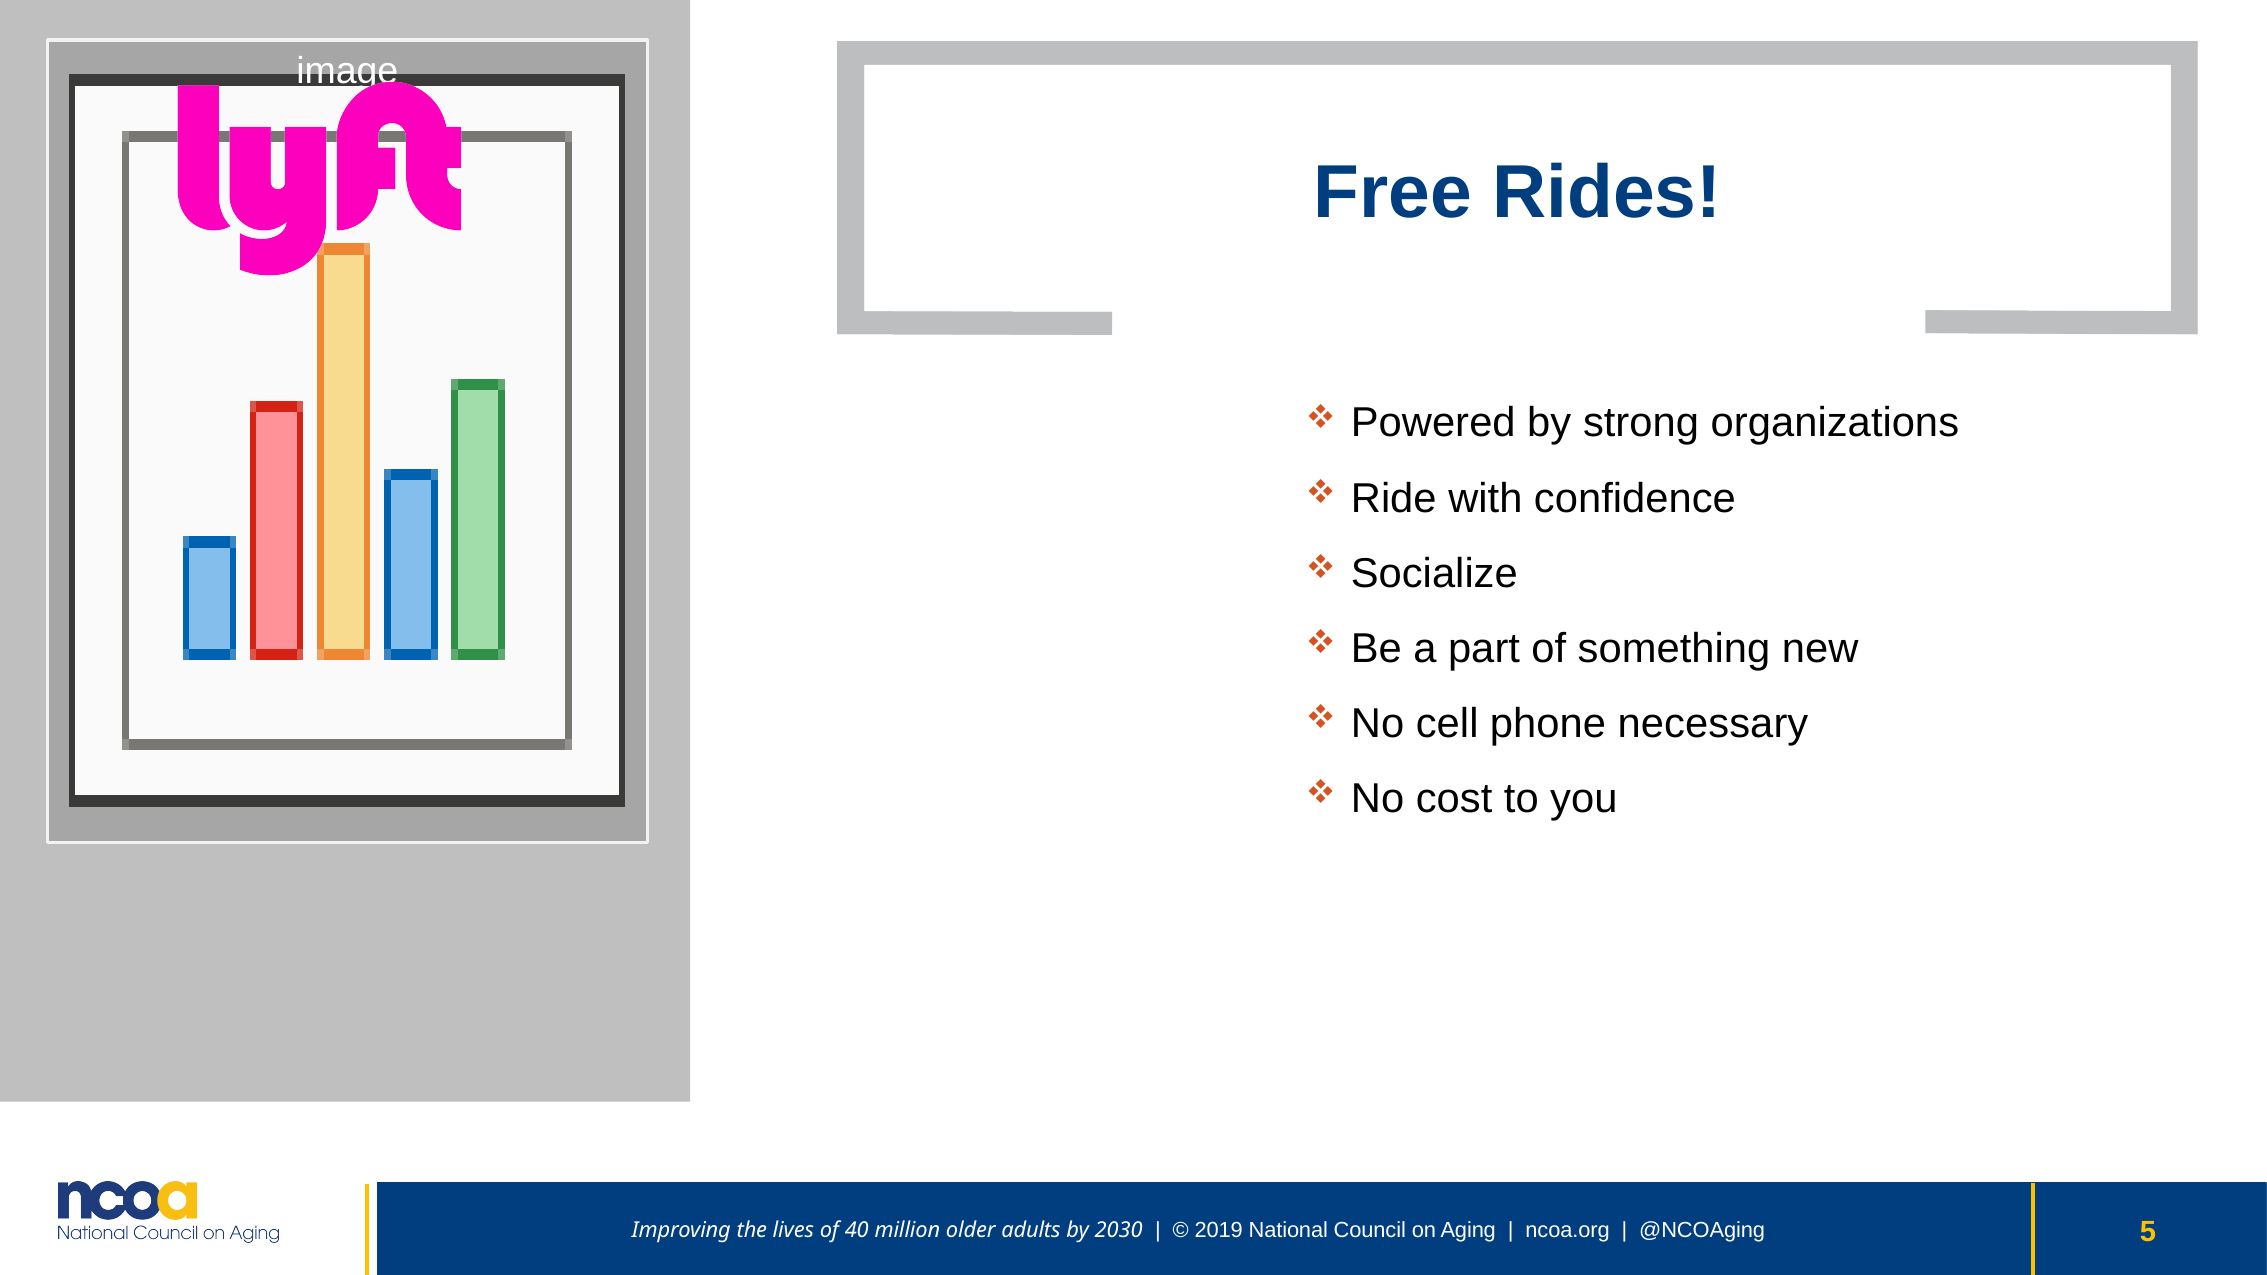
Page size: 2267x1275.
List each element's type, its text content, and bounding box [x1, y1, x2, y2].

picture [58, 1181, 279, 1243]
picture [2166, 41, 2198, 335]
list Powered by strong organizations Ride with confidence Socialize Be a part of something new No cell phone necessary No cost to you [1291, 387, 2231, 1102]
slide_number 5 [2046, 1184, 2250, 1275]
subtitle Free Rides! [870, 41, 2166, 335]
picture [75, 0, 563, 371]
picture [837, 41, 870, 335]
